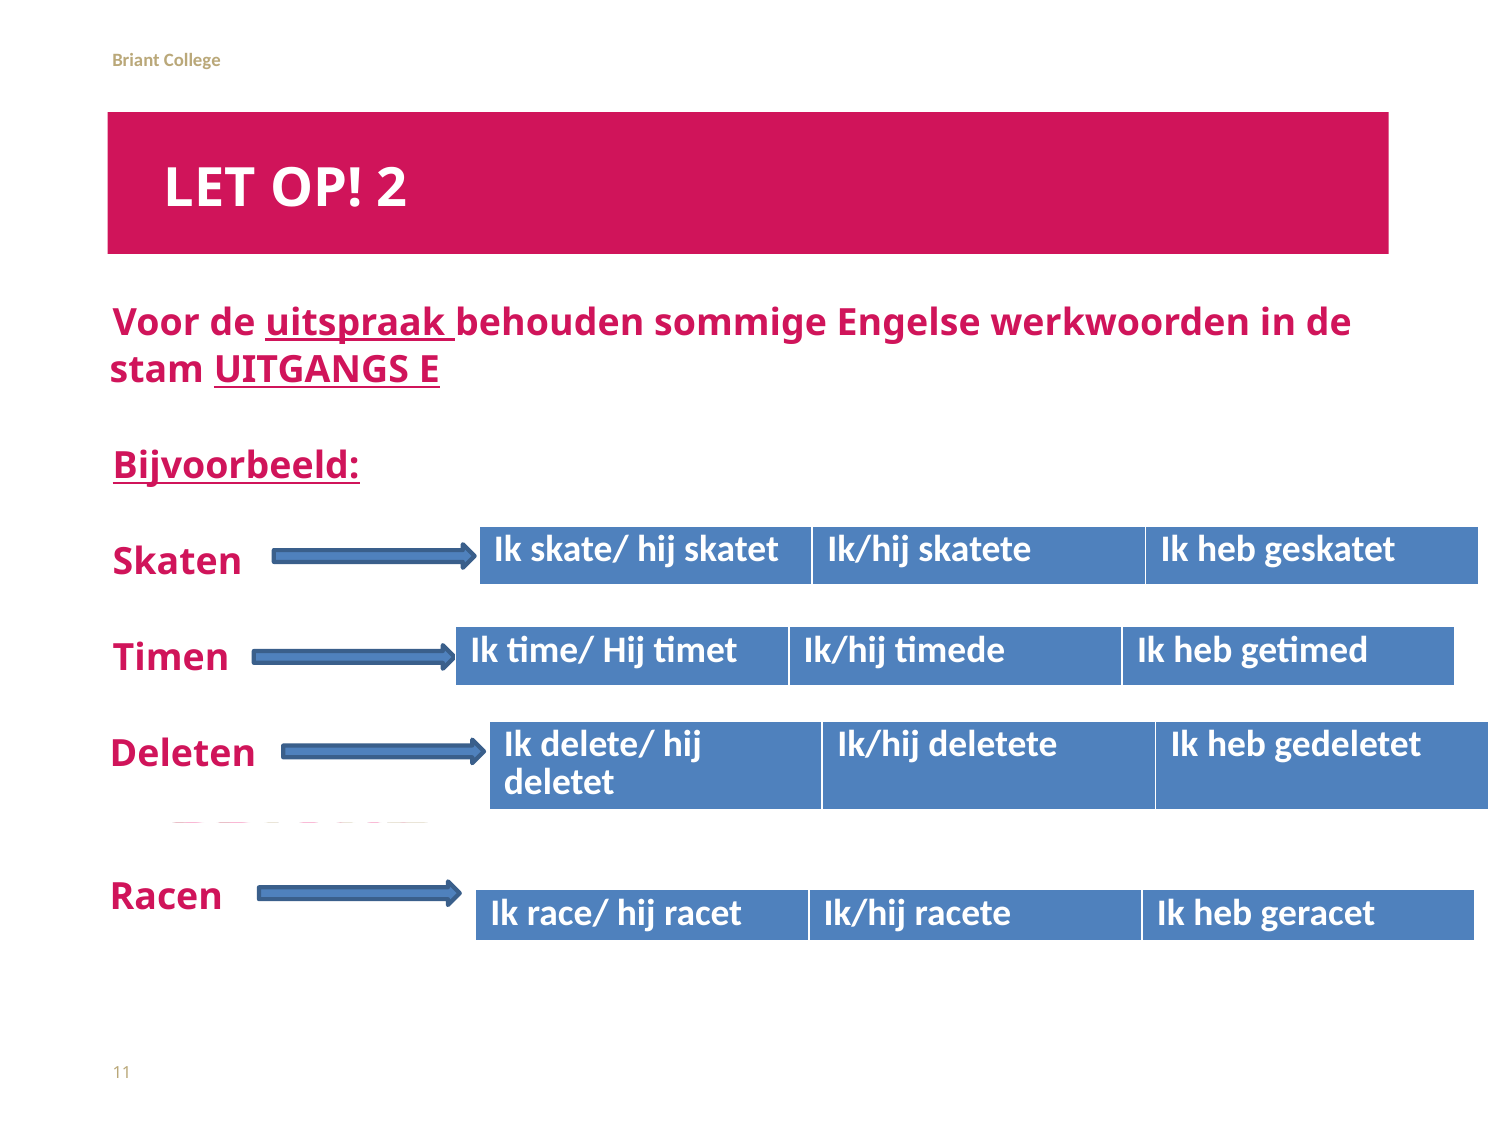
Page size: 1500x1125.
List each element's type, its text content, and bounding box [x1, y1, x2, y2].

table_header Ik heb getimed [1123, 627, 1454, 685]
table_header Ik delete/ hij deletet [490, 722, 821, 809]
table_header Ik time/ Hij timet [456, 627, 788, 685]
table_header Ik race/ hij racet [476, 890, 808, 940]
table_header Ik/hij skatete [813, 527, 1145, 584]
table_header Ik/hij deletete [823, 722, 1155, 809]
table_header Ik/hij racete [810, 890, 1141, 940]
list Voor de uitspraak behouden sommige Engelse werkwoorden in de stam UITGANGS E Bijvoorbeeld: Skaten Timen Deleten Racen [94, 287, 1388, 1009]
table_header Ik heb gedeletet [1156, 722, 1488, 809]
table_header Ik skate/ hij skatet [480, 527, 811, 584]
text_box [281, 737, 487, 766]
text_box [251, 643, 455, 671]
table_header Ik heb geskatet [1146, 527, 1478, 584]
text_box [271, 542, 477, 570]
title LET OP! 2 [107, 112, 1389, 254]
table_header Ik/hij timede [790, 627, 1121, 685]
table_header Ik heb geracet [1143, 890, 1474, 940]
text_box [256, 879, 462, 907]
slide_number 11 [112, 1058, 160, 1088]
